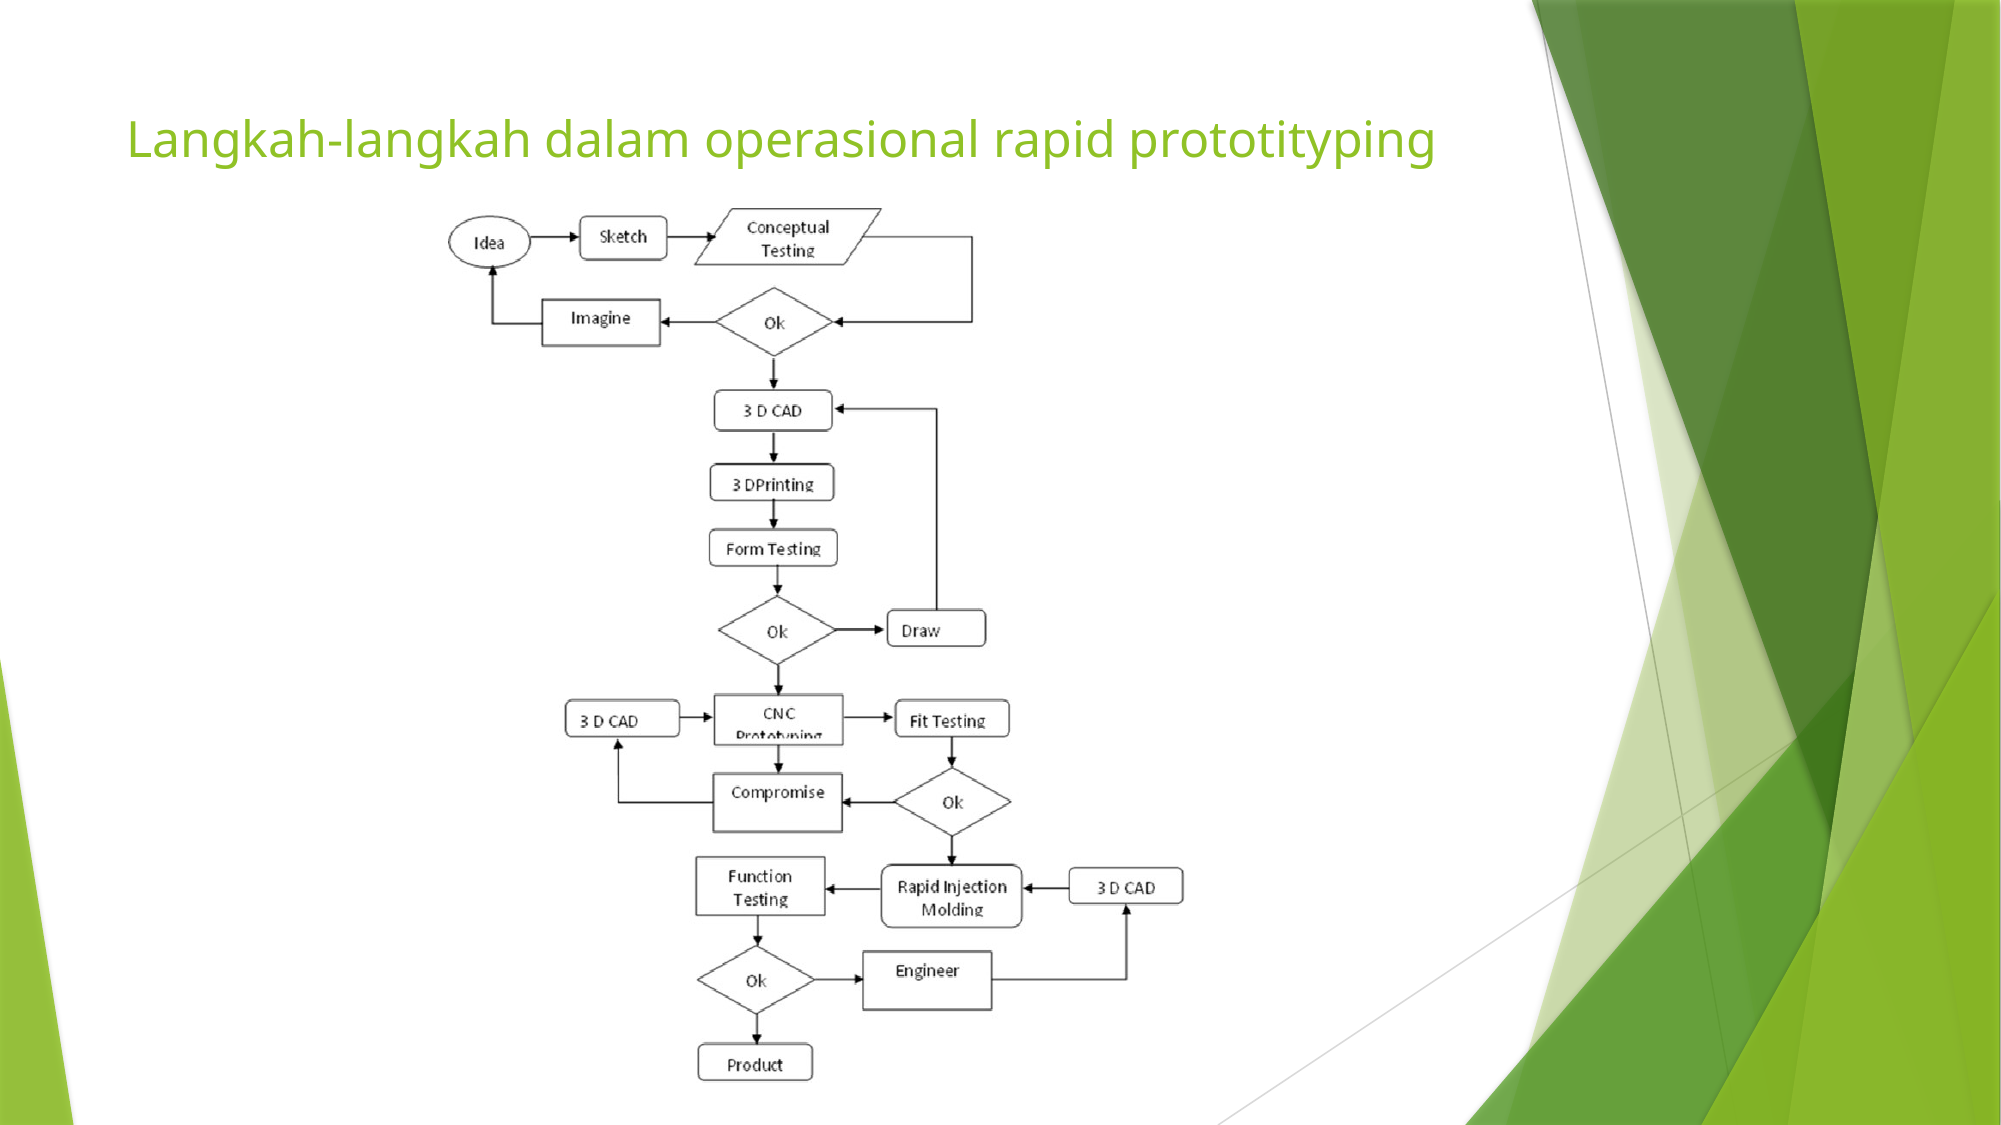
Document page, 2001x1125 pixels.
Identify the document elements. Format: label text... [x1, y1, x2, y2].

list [447, 207, 1185, 1083]
title Langkah-langkah dalam operasional rapid prototityping [111, 99, 1522, 317]
